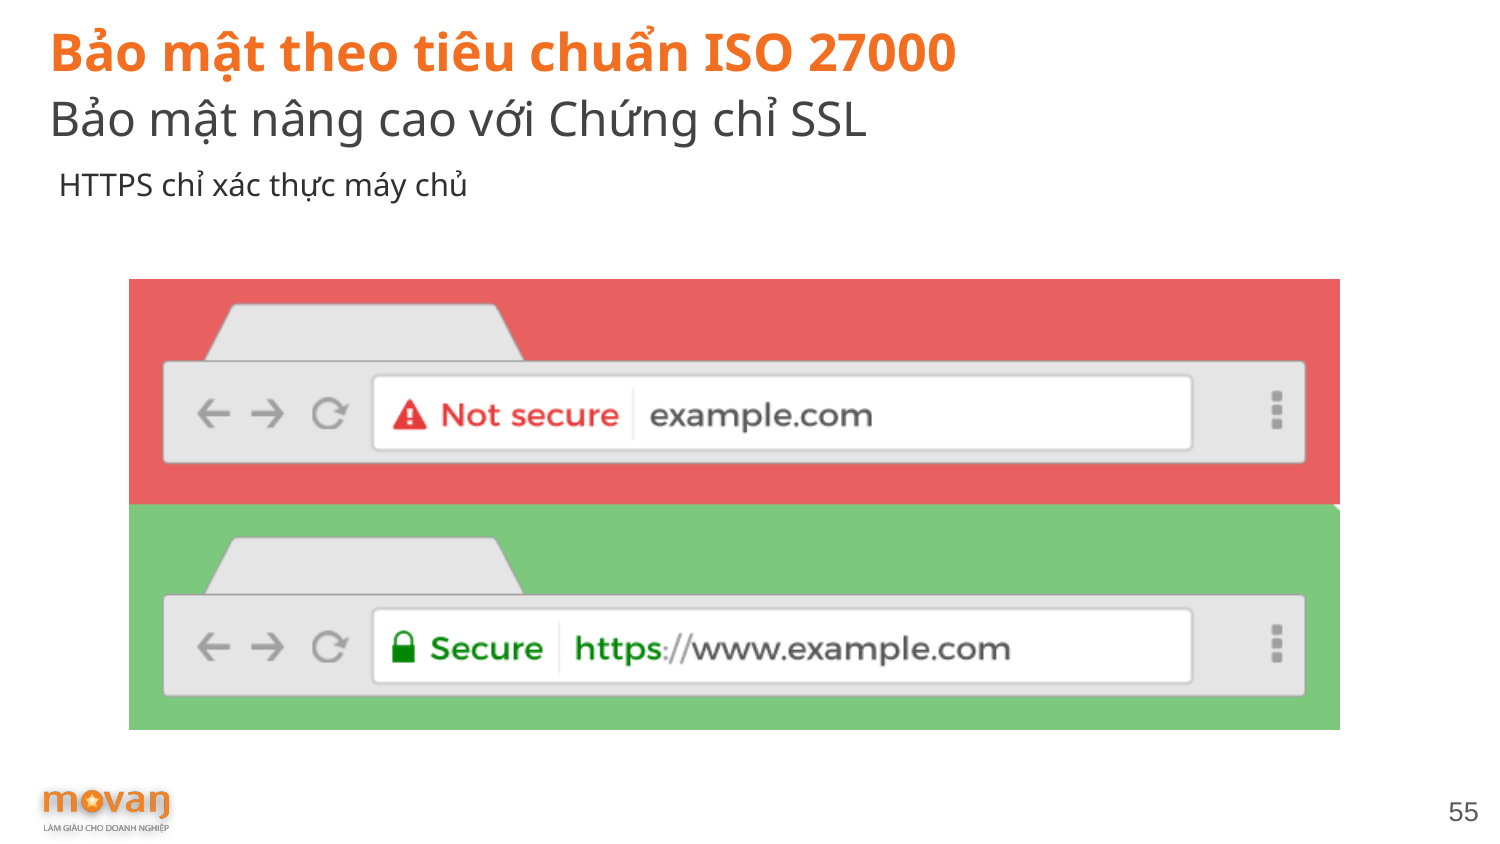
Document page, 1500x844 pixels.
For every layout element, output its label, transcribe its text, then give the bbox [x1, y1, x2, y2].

picture [129, 279, 1340, 730]
slide_number ‹#› [1403, 779, 1494, 844]
text_box Bảo mật nâng cao với Chứng chỉ SSL [43, 83, 1426, 150]
text_box HTTPS chỉ xác thực máy chủ [43, 150, 1447, 218]
title Bảo mật theo tiêu chuẩn ISO 27000 [43, 16, 1500, 83]
picture [43, 789, 169, 833]
